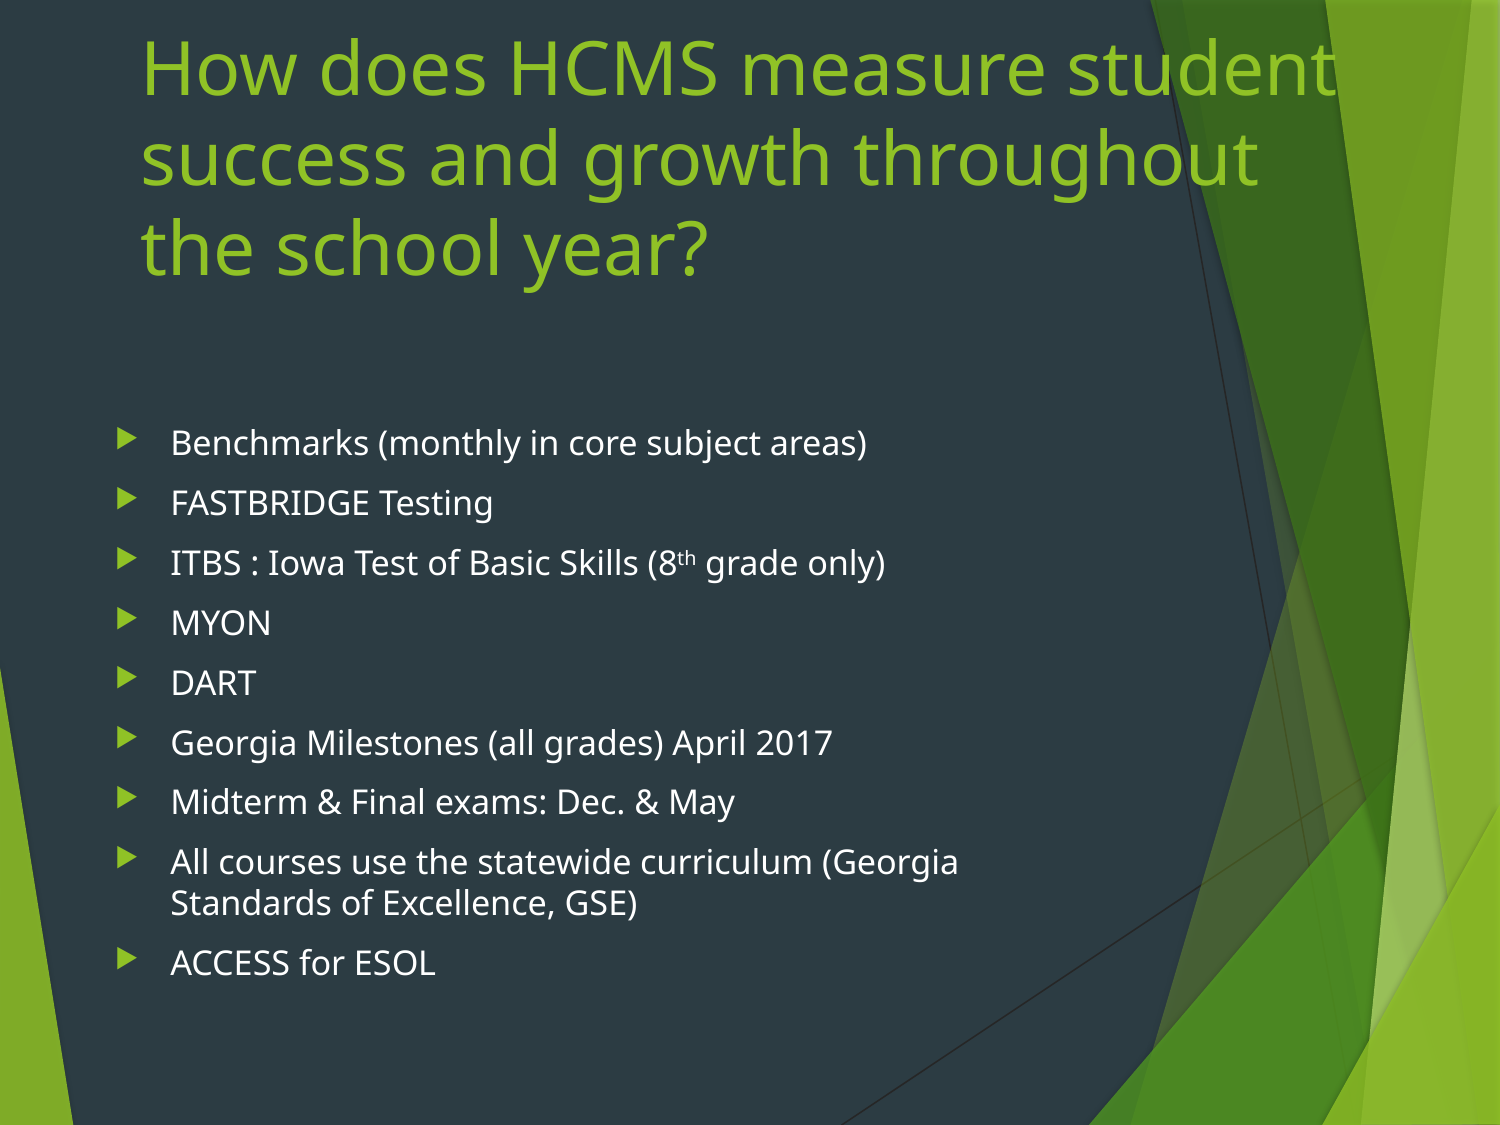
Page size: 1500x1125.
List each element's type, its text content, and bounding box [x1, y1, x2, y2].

list Benchmarks (monthly in core subject areas) FASTBRIDGE Testing ITBS : Iowa Test of Basic Skills (8th grade only) MYON DART Georgia Milestones (all grades) April 2017 Midterm & Final exams: Dec. & May All courses use the statewide curriculum (Georgia Standards of Excellence, GSE) ACCESS for ESOL [99, 354, 1142, 992]
title How does HCMS measure student success and growth throughout the school year? [125, 13, 1375, 340]
